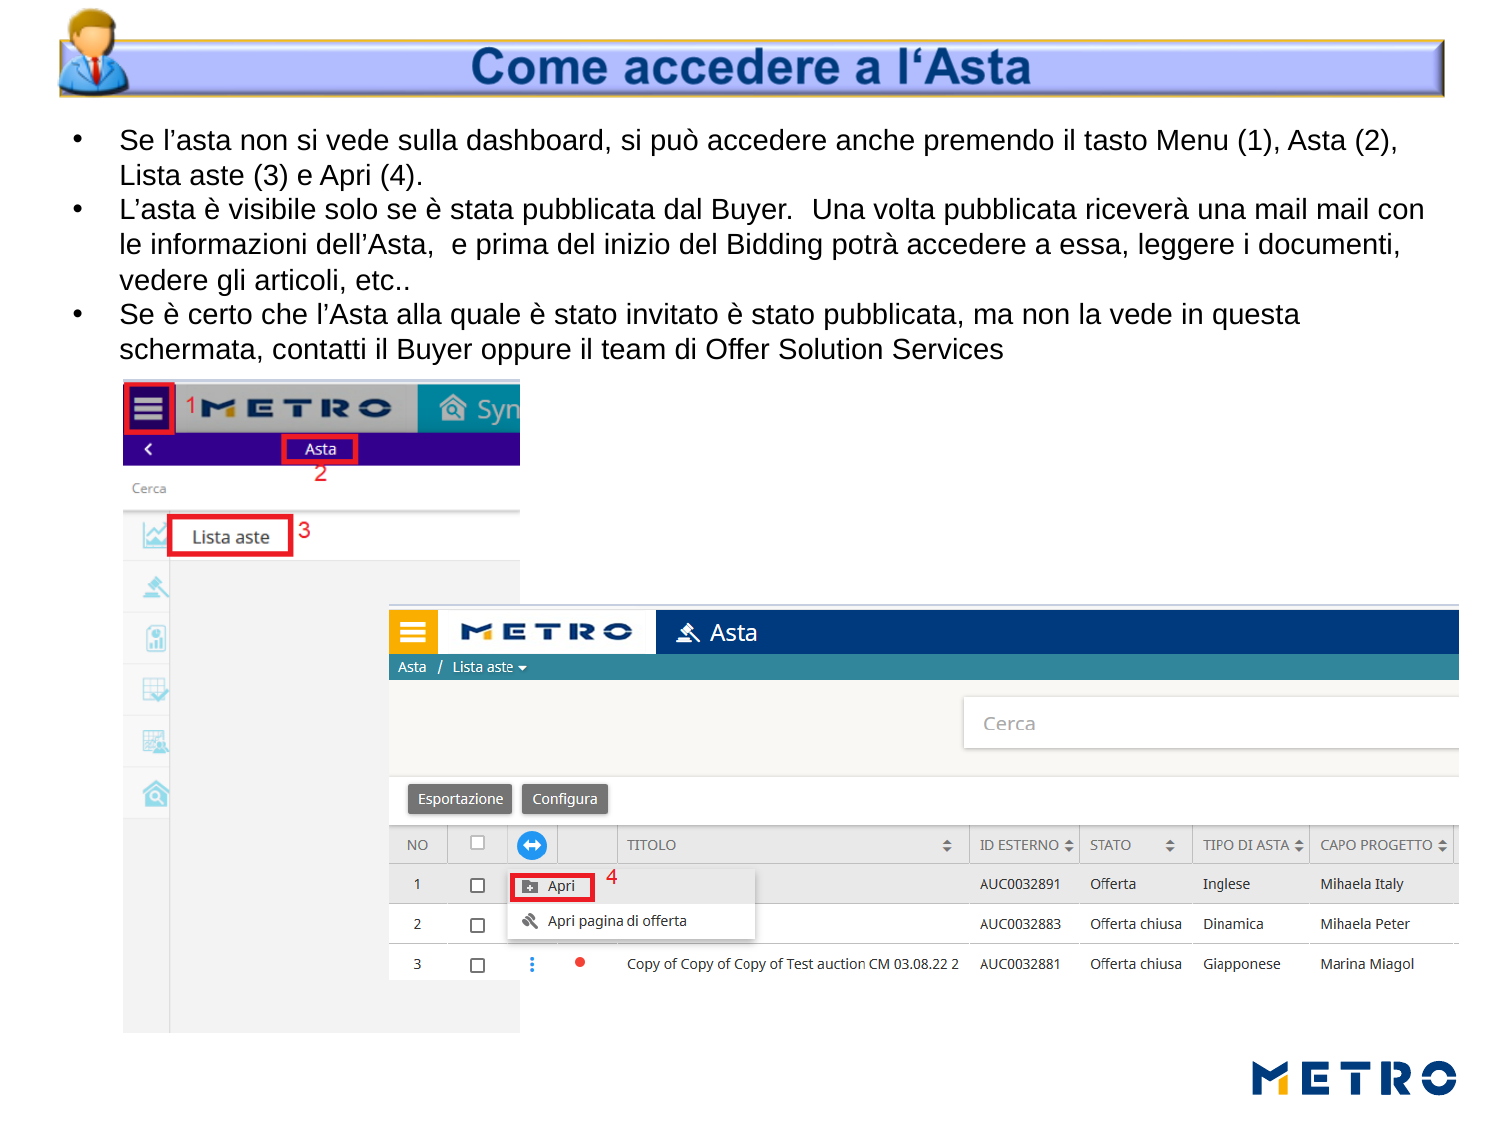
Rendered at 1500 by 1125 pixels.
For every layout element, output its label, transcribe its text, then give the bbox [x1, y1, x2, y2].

picture [123, 379, 1459, 1033]
text_box Se l’asta non si vede sulla dashboard, si può accedere anche premendo il tasto Menu (1), Asta (2), Lista aste (3) e Apri (4). L’asta è visibile solo se è stata pubblicata dal Buyer. Una volta pubblicata riceverà una mail mail con le informazioni dell’Asta, e prima del inizio del Bidding potrà accedere a essa, leggere i documenti, vedere gli articoli, etc.. Se è certo che l’Asta alla quale è stato invitato è stato pubblicata, ma non la vede in questa schermata, contatti il Buyer oppure il team di Offer Solution Services [57, 113, 1459, 443]
picture [51, 7, 1446, 127]
